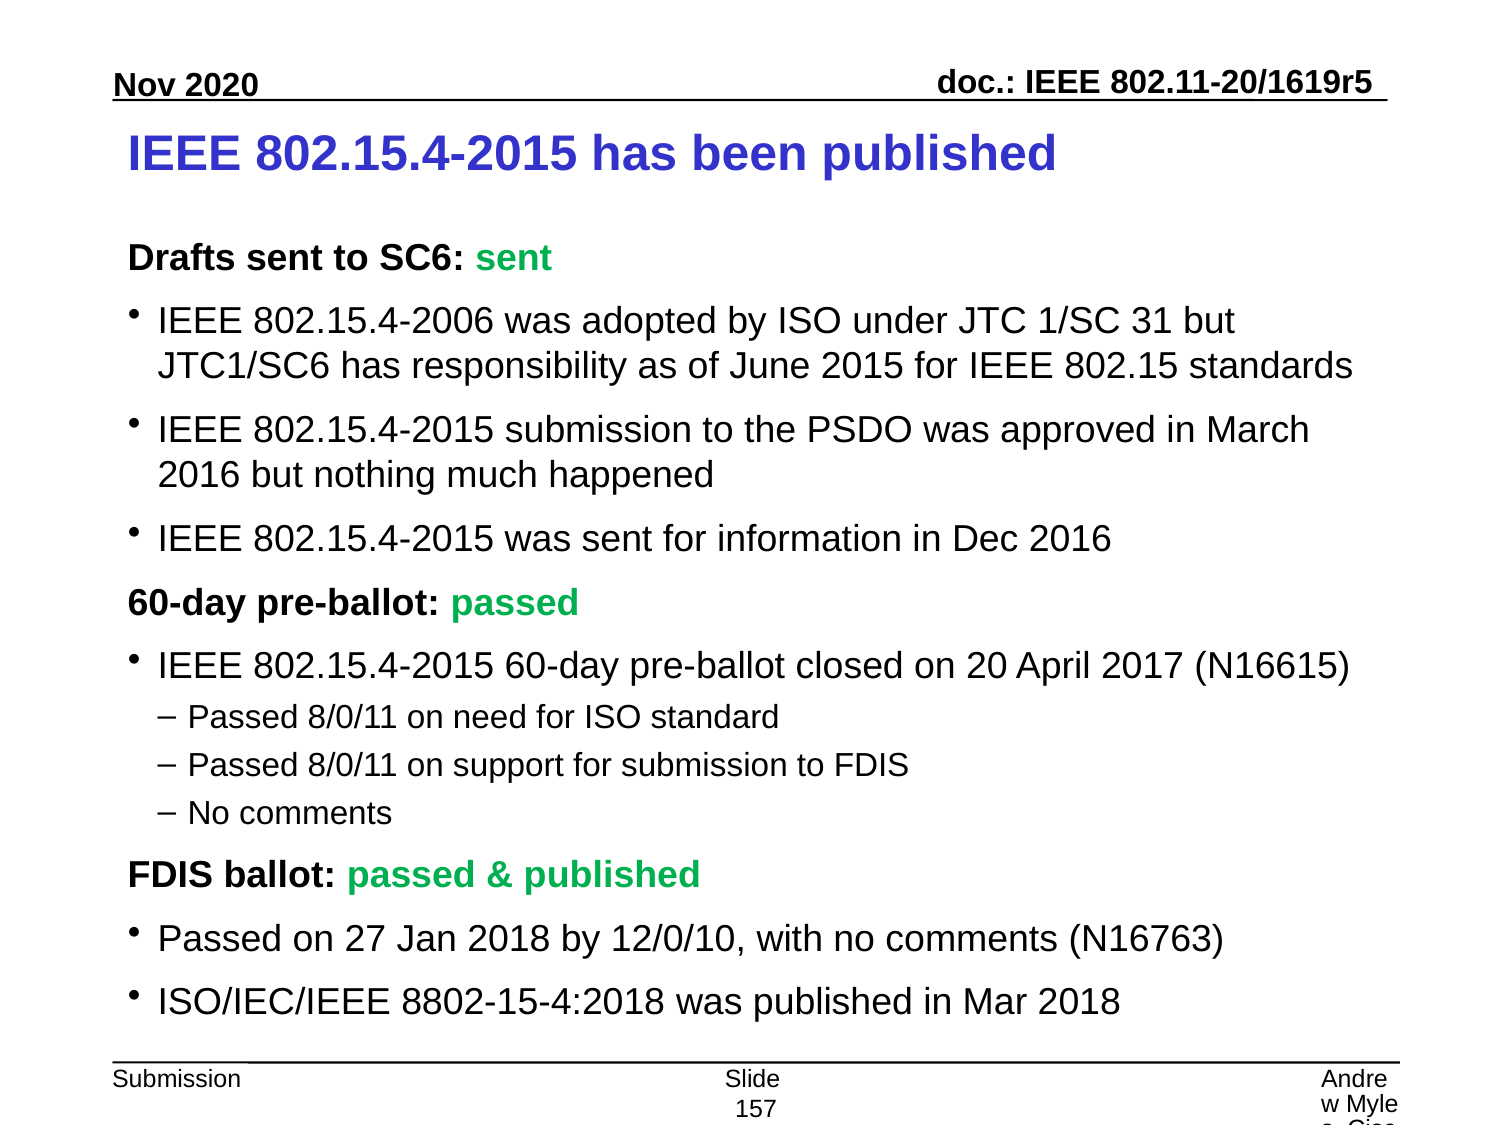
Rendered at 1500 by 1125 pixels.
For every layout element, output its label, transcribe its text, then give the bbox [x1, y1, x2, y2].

footer Andrew Myles, Cisco [1320, 1061, 1402, 1093]
title IEEE 802.15.4-2015 has been published [112, 112, 1388, 224]
slide_number Slide 157 [709, 1061, 803, 1093]
list Drafts sent to SC6: sent IEEE 802.15.4-2006 was adopted by ISO under JTC 1/SC 31 but JTC1/SC6 has responsibility as of June 2015 for IEEE 802.15 standards IEEE 802.15.4-2015 submission to the PSDO was approved in March 2016 but nothing much happened IEEE 802.15.4-2015 was sent for information in Dec 2016 60-day pre-ballot: passed IEEE 802.15.4-2015 60-day pre-ballot closed on 20 April 2017 (N16615) Passed 8/0/11 on need for ISO standard Passed 8/0/11 on support for submission to FDIS No comments FDIS ballot: passed & published Passed on 27 Jan 2018 by 12/0/10, with no comments (N16763) ISO/IEC/IEEE 8802-15-4:2018 was published in Mar 2018 [112, 224, 1388, 900]
